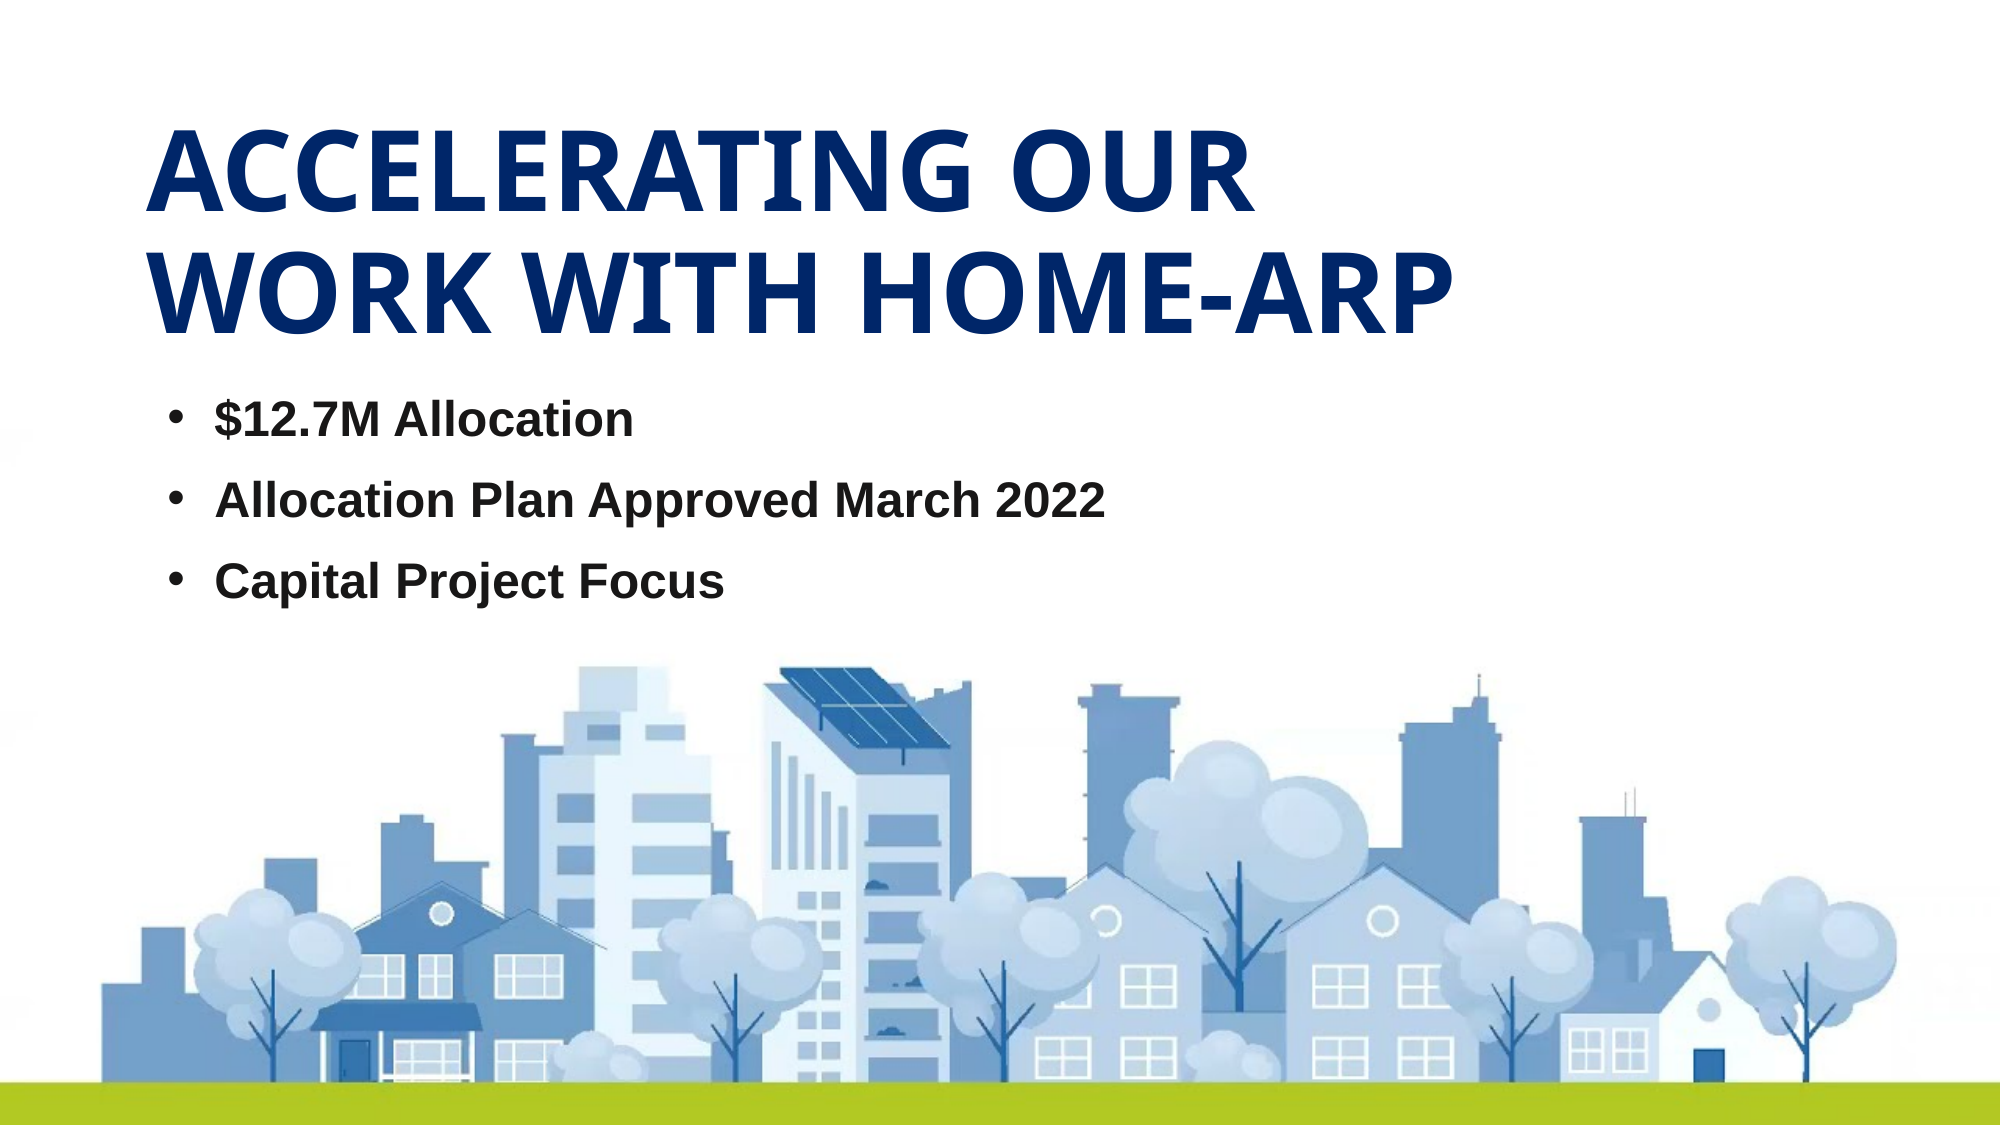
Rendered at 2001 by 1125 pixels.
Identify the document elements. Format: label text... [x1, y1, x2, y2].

list ACCELERATING OUR WORK WITH HOME-ARP [131, 107, 1627, 209]
picture [0, 429, 2000, 1125]
list $12.7M Allocation Allocation Plan Approved March 2022 Capital Project Focus [152, 379, 1403, 429]
